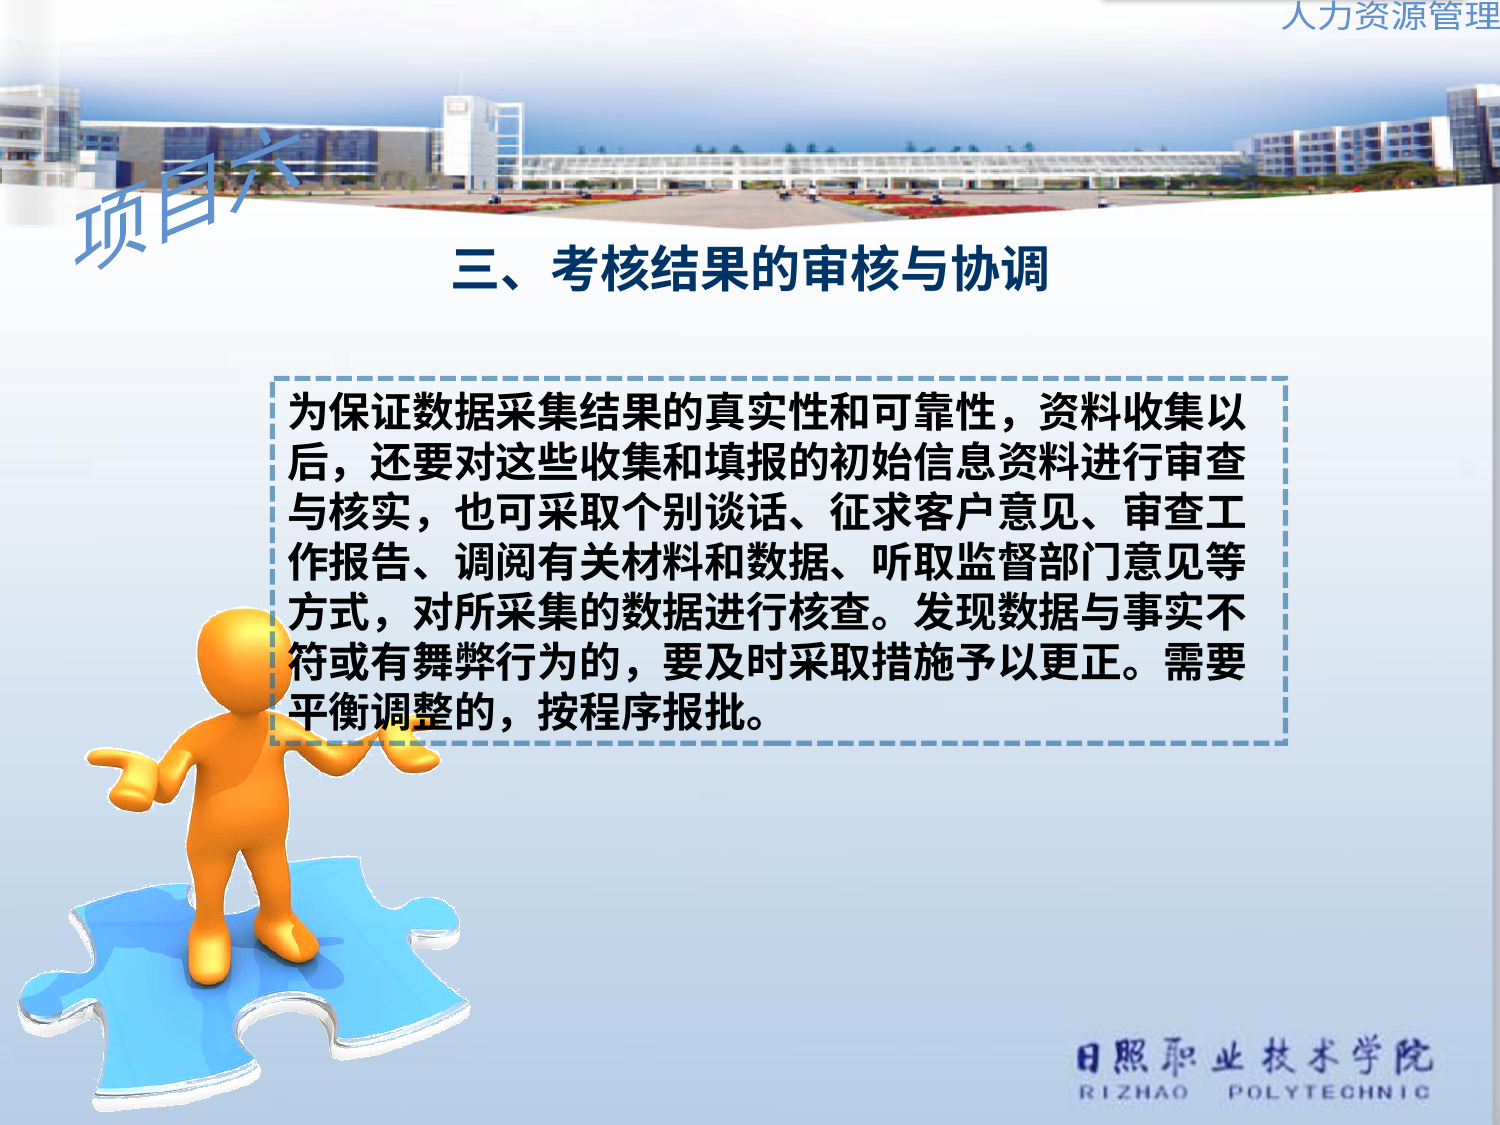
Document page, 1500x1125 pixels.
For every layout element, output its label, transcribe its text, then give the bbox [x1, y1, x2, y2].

picture [1371, 10, 1384, 15]
picture [1374, 18, 1381, 24]
picture [1436, 0, 1448, 5]
picture [1367, 6, 1375, 12]
text_box 为保证数据采集结果的真实性和可靠性，资料收集以后，还要对这些收集和填报的初始信息资料进行审查与核实，也可采取个别谈话、征求客户意见、审查工作报告、调阅有关材料和数据、听取监督部门意见等方式，对所采集的数据进行核查。发现数据与事实不符或有舞弊行为的，要及时采取措施予以更正。需要平衡调整的，按程序报批。 [272, 378, 1286, 744]
text_box 三、考核结果的审核与协调 [431, 220, 1069, 315]
picture [0, 0, 1500, 1125]
